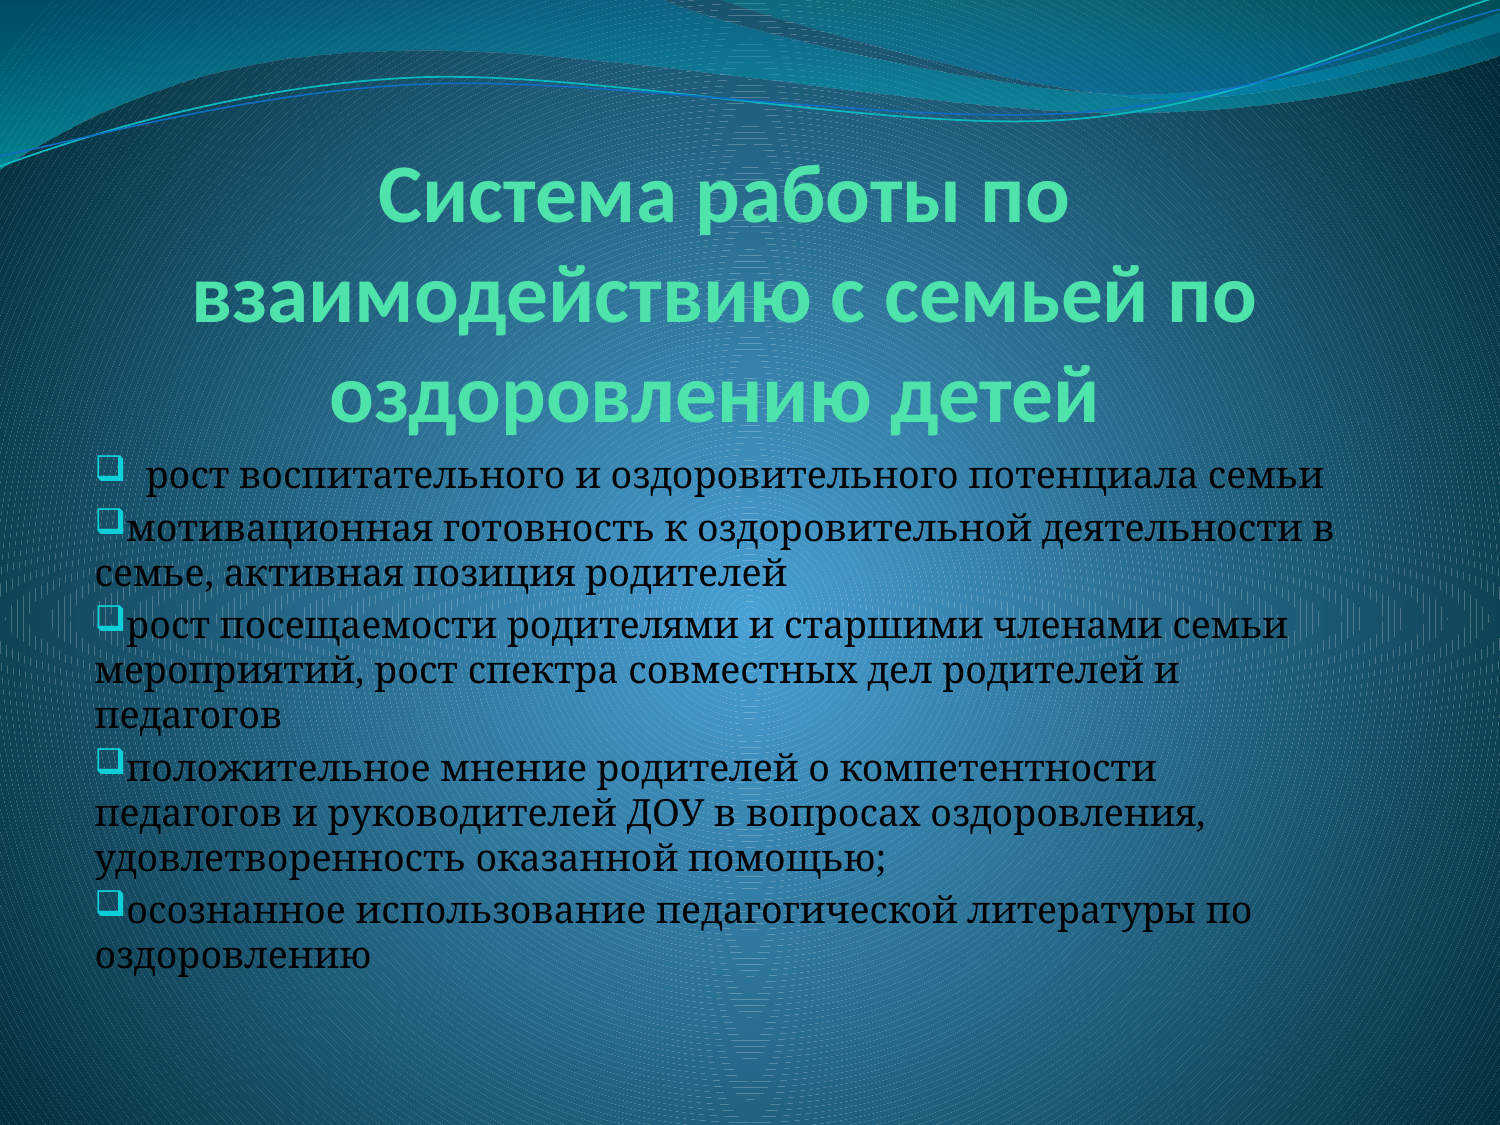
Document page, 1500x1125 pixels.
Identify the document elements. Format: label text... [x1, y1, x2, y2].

list рост воспитательного и оздоровительного потенциала семьи мотивационная готовность к оздоровительной деятельности в семье, активная позиция родителей рост посещаемости родителями и старшими членами семьи мероприятий, рост спектра совместных дел родителей и педагогов положительное мнение родителей о компетентности педагогов и руководителей ДОУ в вопросах оздоровления, удовлетворенность оказанной помощью; осознанное использование педагогической литературы по оздоровлению [86, 443, 1362, 692]
title Система работы по взаимодействию с семьей по оздоровлению детей [86, 152, 1362, 440]
